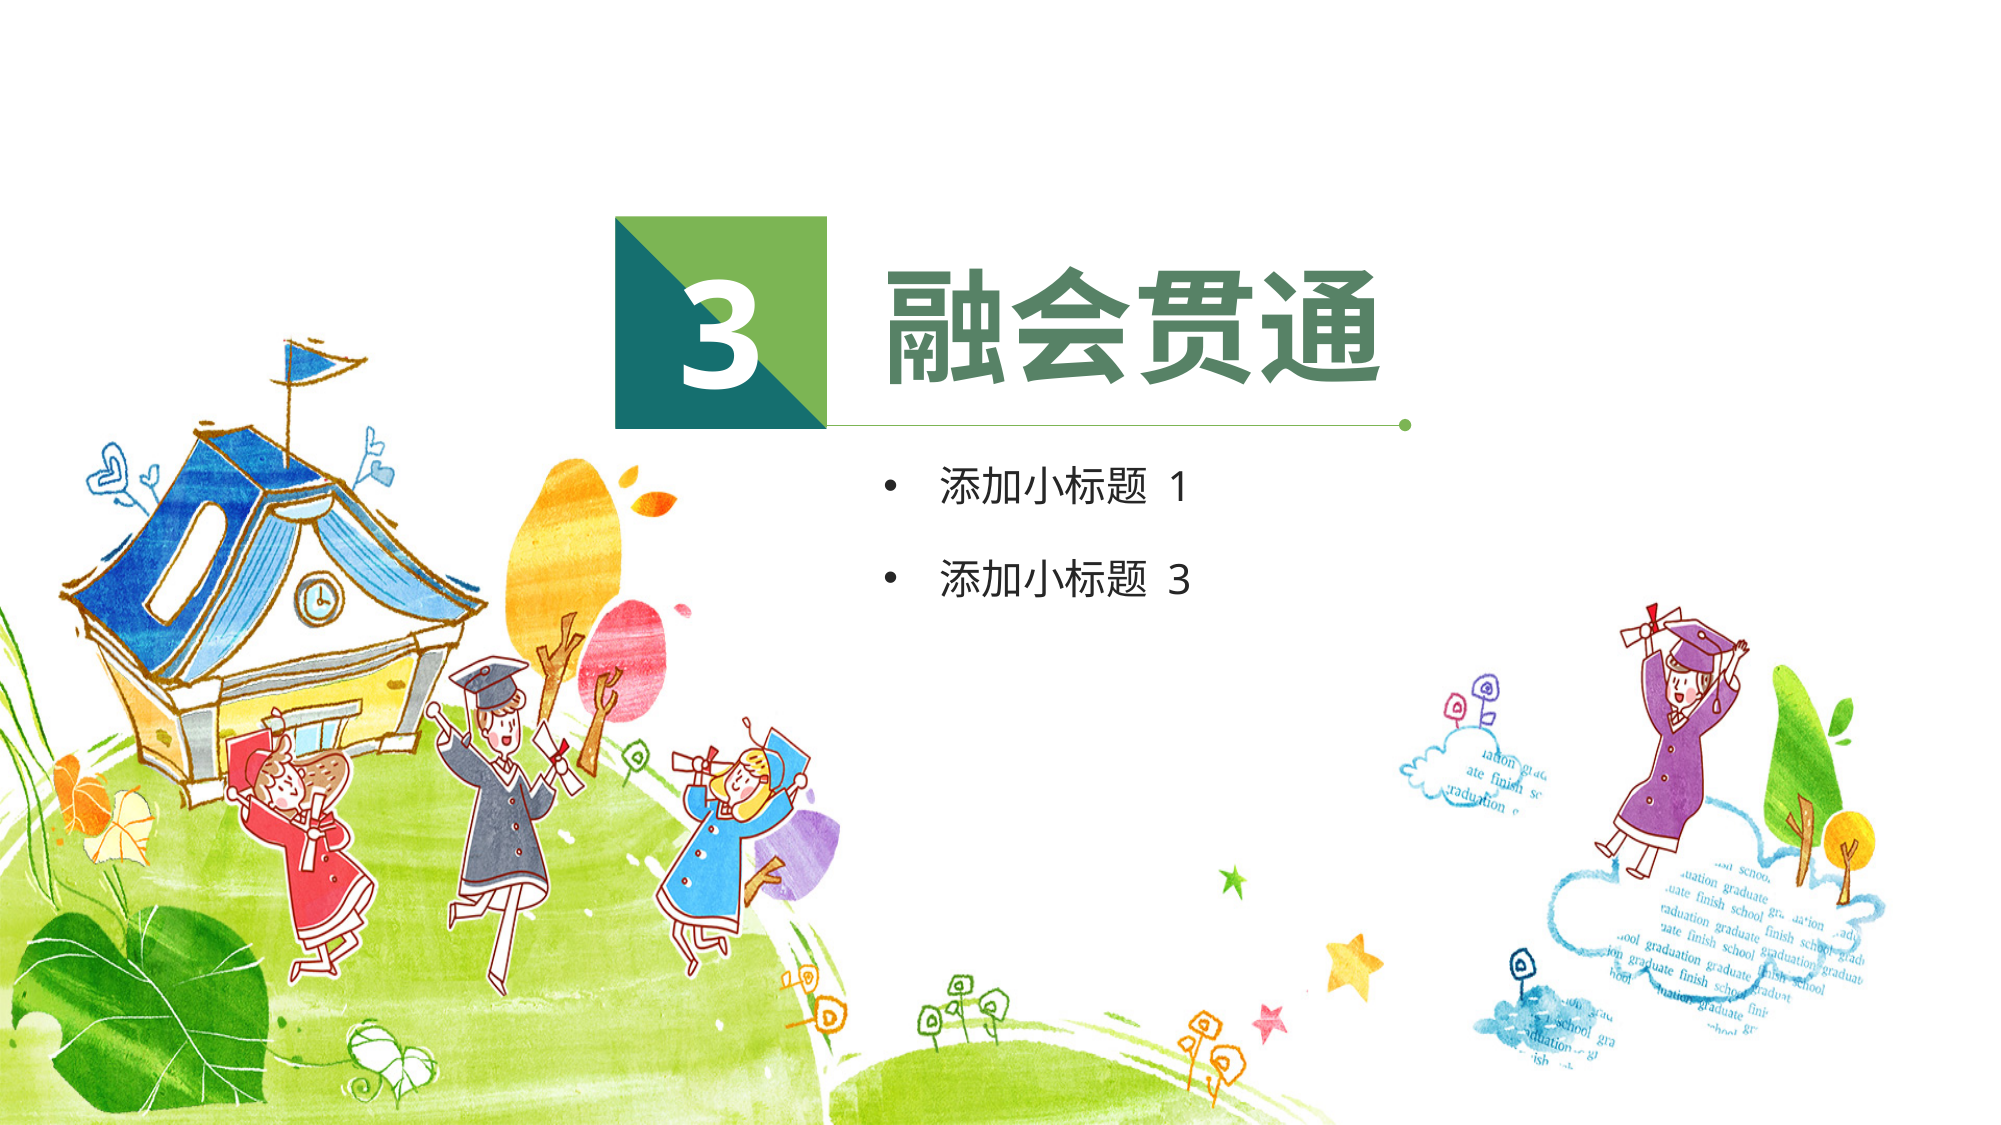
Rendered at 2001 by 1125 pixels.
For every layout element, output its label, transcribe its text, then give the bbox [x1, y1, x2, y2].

text_box 添加小标题 3 [868, 545, 1212, 610]
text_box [615, 216, 827, 429]
text_box 添加小标题 1 [868, 452, 1212, 518]
text_box 融会贯通 [868, 241, 1930, 407]
picture [0, 0, 2001, 1125]
